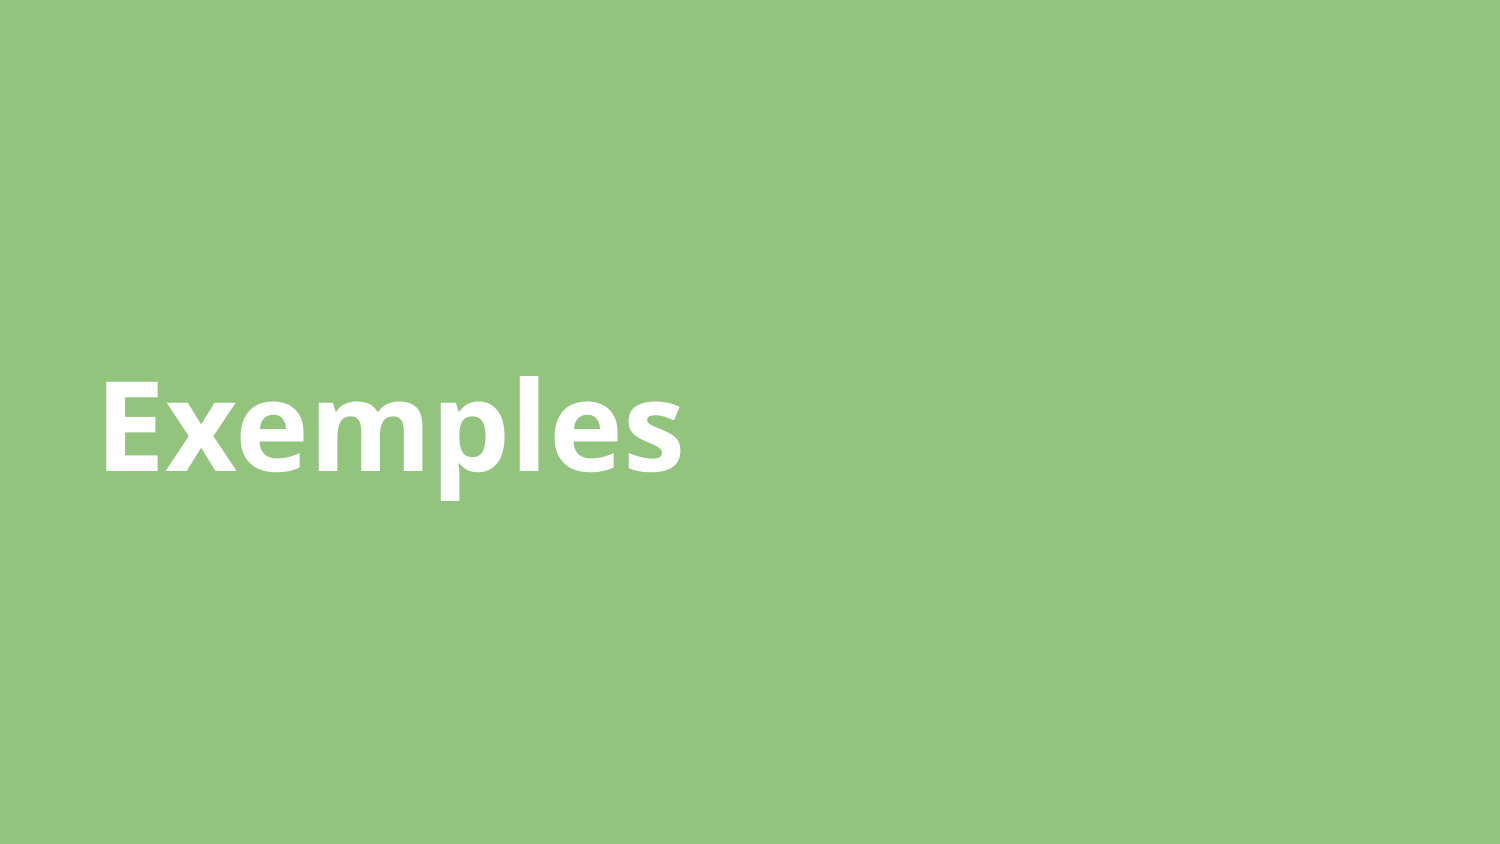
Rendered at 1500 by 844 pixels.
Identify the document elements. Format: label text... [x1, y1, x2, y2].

title Exemples [80, 86, 1003, 758]
